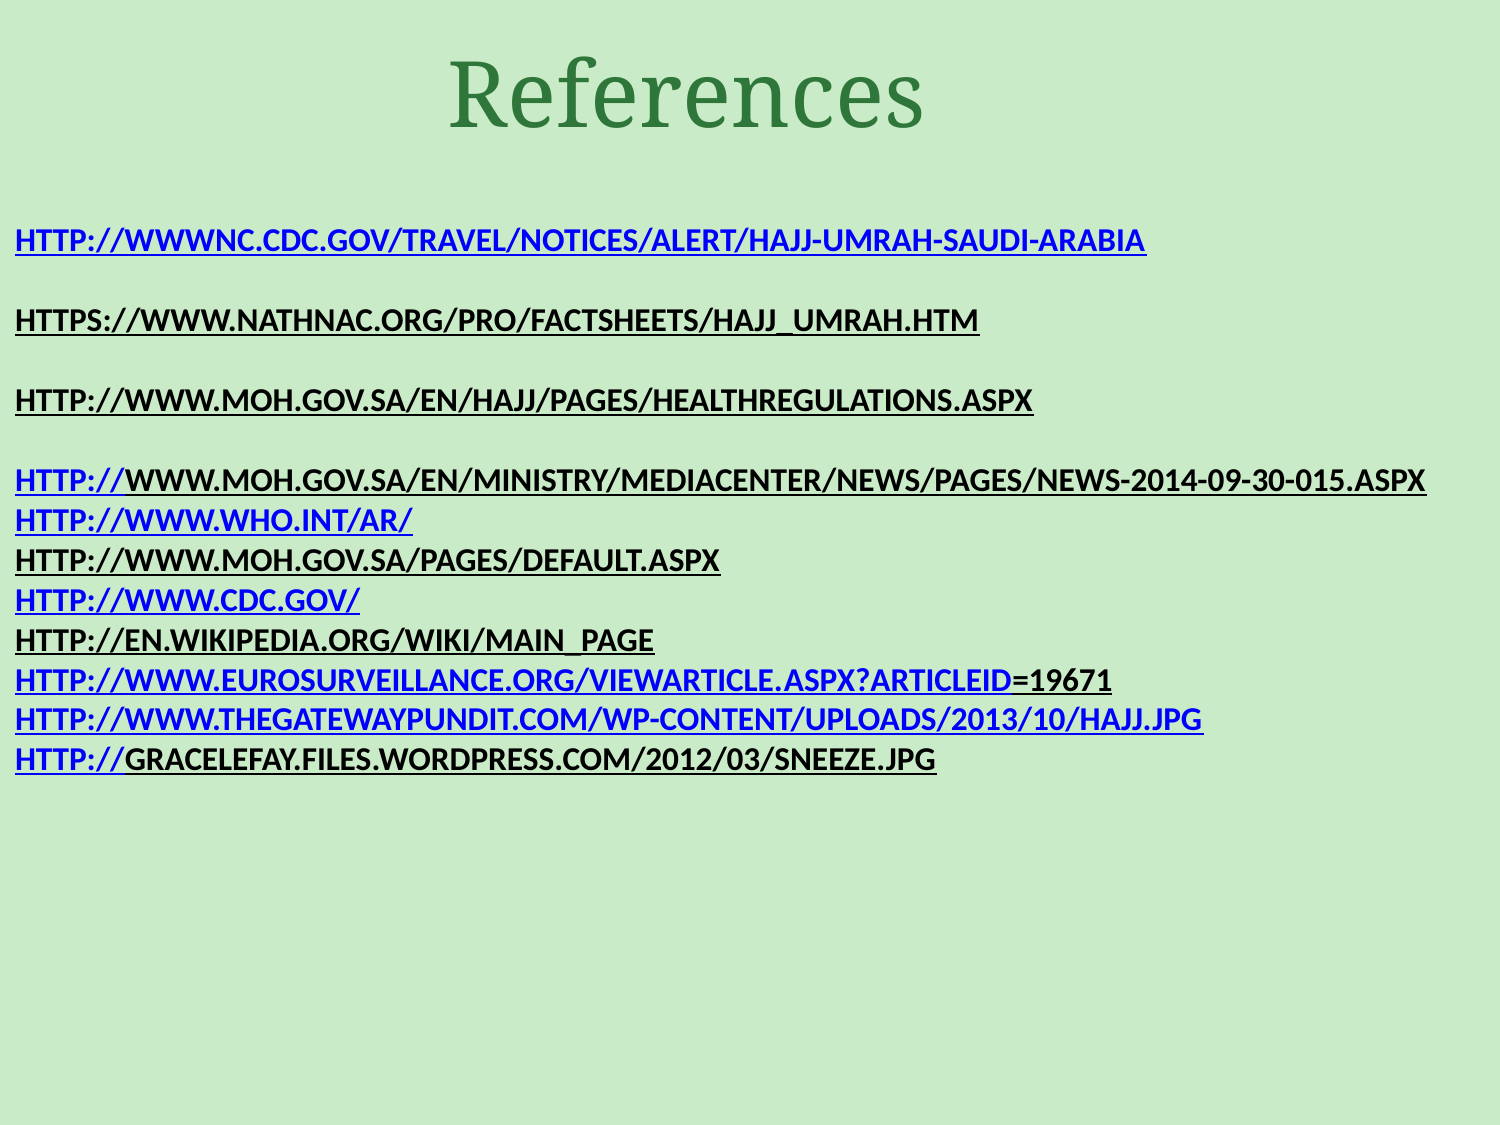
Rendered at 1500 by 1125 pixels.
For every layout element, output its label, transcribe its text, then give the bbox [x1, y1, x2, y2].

list References [61, 0, 1337, 154]
title http://wwwnc.cdc.gov/travel/notices/alert/hajj-umrah-saudi-arabia https://www.nathnac.org/pro/factsheets/Hajj_Umrah.htm http://www.moh.gov.sa/en/Hajj/Pages/HealthRegulations.aspx http://www.moh.gov.sa/en/Ministry/MediaCenter/News/Pages/News-2014-09-30-015.aspx http://www.who.int/ar/ http://www.moh.gov.sa/Pages/Default.aspx http://www.cdc.gov/ http://en.wikipedia.org/wiki/Main_Page http://www.eurosurveillance.org/ViewArticle. aspx?ArticleId=19671 http://www.thegatewaypundit.com/wp-content/uploads/2013/10/hajj.jpg http://gracelefay.files.wordpress.com/2012/03/sneeze.jpg [0, 211, 1500, 435]
